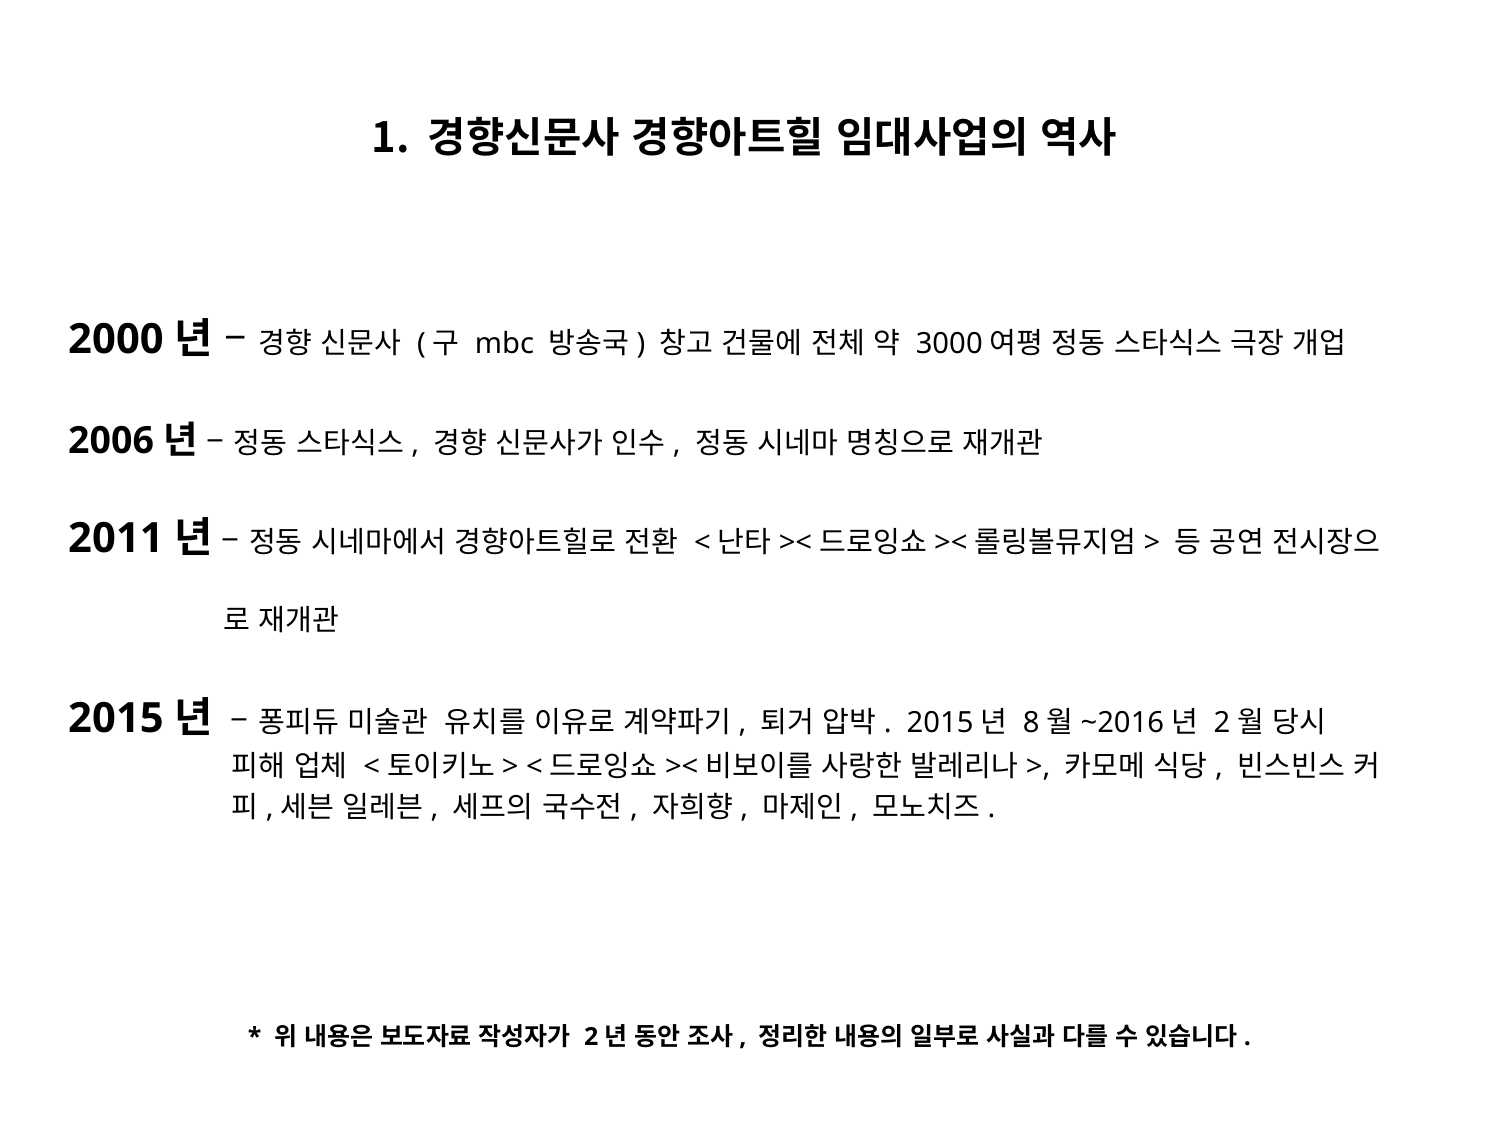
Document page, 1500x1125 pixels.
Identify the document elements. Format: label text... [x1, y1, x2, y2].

list 2000년 – 경향 신문사 (구 mbc 방송국) 창고 건물에 전체 약 3000여평 정동 스타식스 극장 개업 2006년 – 정동 스타식스, 경향 신문사가 인수, 정동 시네마 명칭으로 재개관 2011년 – 정동 시네마에서 경향아트힐로 전환 <난타><드로잉쇼><롤링볼뮤지엄> 등 공연 전시장으 로 재개관 2015년 – 퐁피듀 미술관 유치를 이유로 계약파기, 퇴거 압박. 2015년 8월~2016년 2월 당시 피해 업체 <토이키노> <드로잉쇼><비보이를 사랑한 발레리나>, 카모메 식당, 빈스빈스 커 피,세븐 일레븐, 세프의 국수전, 자희향, 마제인, 모노치즈. [53, 304, 1483, 1047]
text_box * 위 내용은 보도자료 작성자가 2년 동안 조사, 정리한 내용의 일부로 사실과 다를 수 있습니다. [112, 900, 1388, 1125]
text_box 경향신문사 경향아트힐 임대사업의 역사 [112, 0, 1388, 232]
